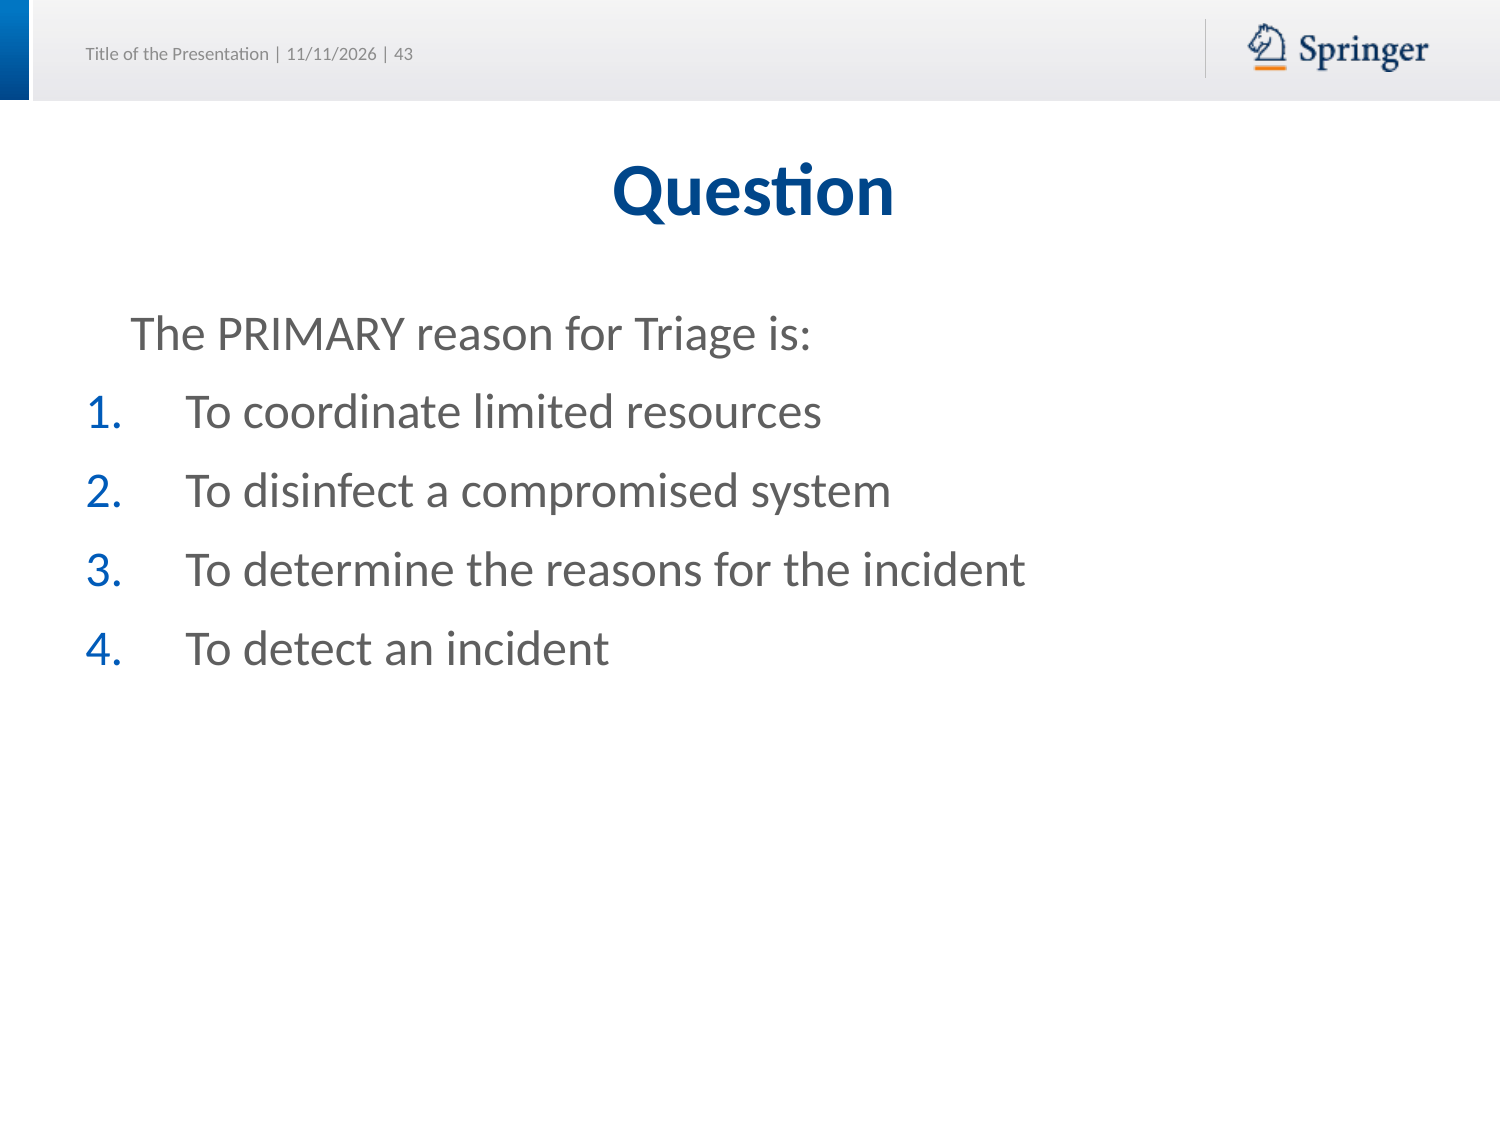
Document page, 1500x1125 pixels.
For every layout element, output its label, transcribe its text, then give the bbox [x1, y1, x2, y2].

title Question [85, 150, 1424, 233]
list The PRIMARY reason for Triage is: To coordinate limited resources To disinfect a compromised system To determine the reasons for the incident To detect an incident [85, 299, 1424, 1046]
picture [33, 0, 1500, 101]
